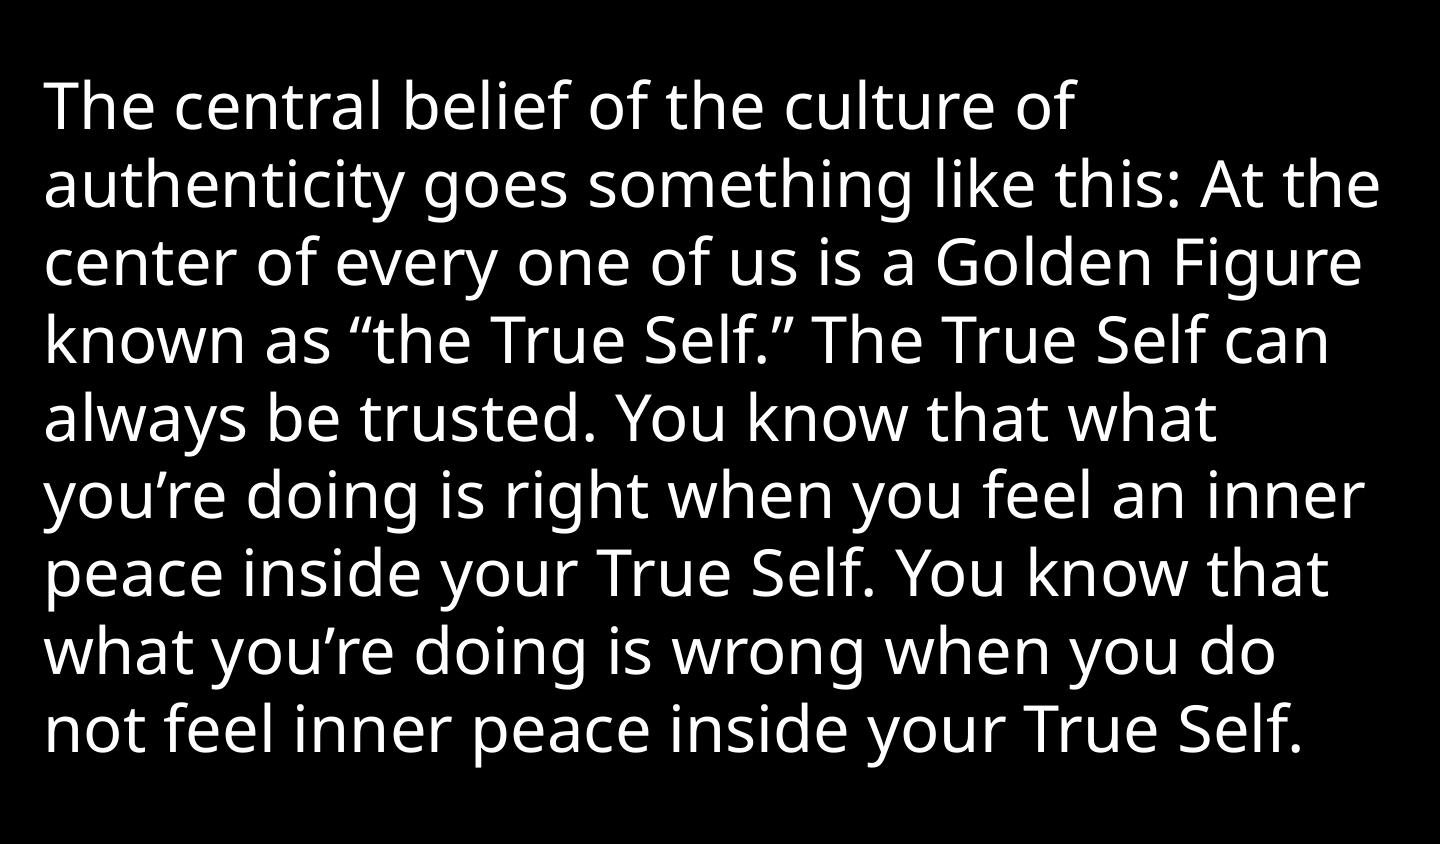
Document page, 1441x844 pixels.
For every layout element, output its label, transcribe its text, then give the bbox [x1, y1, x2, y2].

subtitle The central belief of the culture of authenticity goes something like this: At the center of every one of us is a Golden Figure known as “the True Self.” The True Self can always be trusted. You know that what you’re doing is right when you feel an inner peace inside your True Self. You know that what you’re doing is wrong when you do not feel inner peace inside your True Self. [32, 59, 1408, 844]
